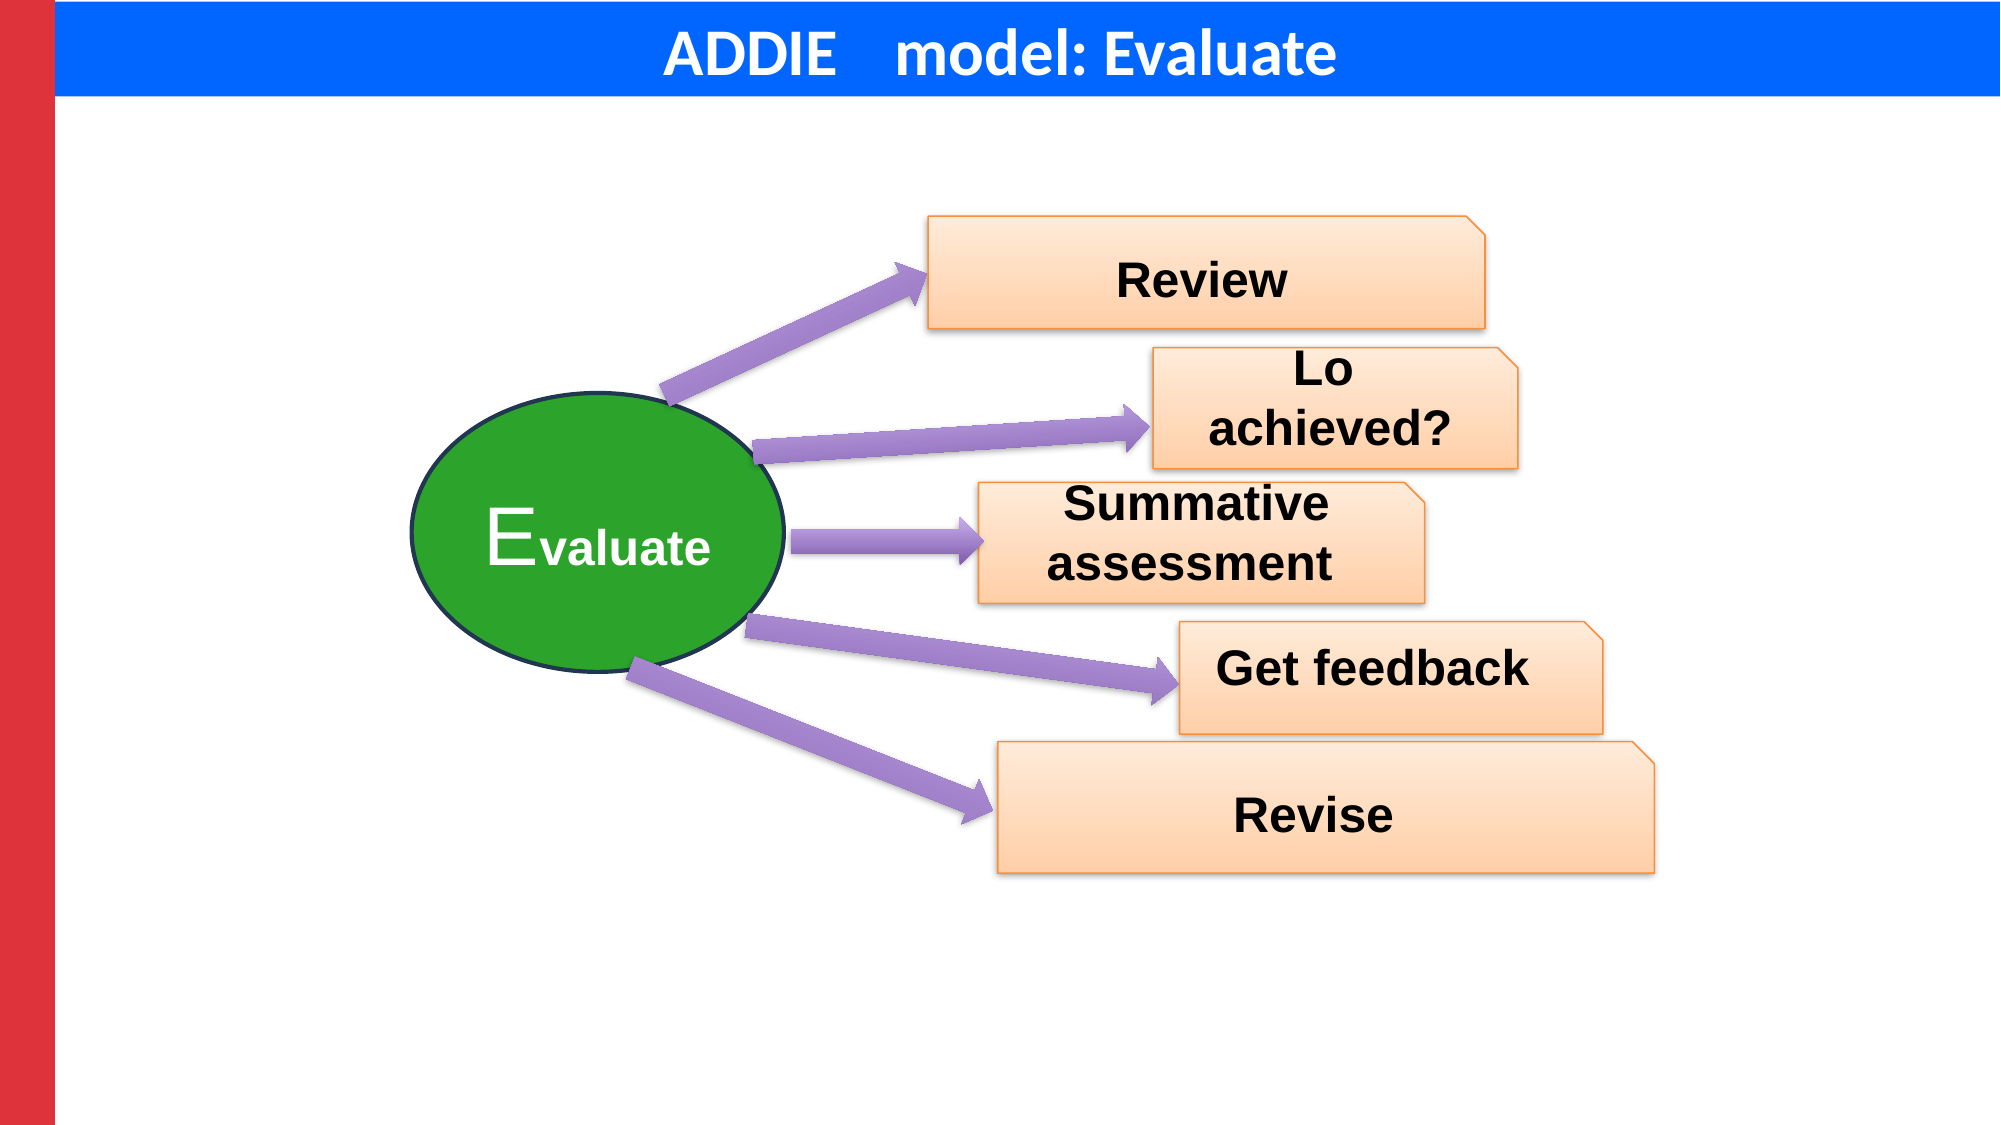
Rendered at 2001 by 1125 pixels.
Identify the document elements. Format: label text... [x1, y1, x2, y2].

text_box Lo achieved? [1153, 347, 1518, 469]
text_box [659, 262, 927, 407]
text_box [752, 404, 1150, 465]
text_box [744, 613, 1179, 706]
text_box Summative assessment [978, 482, 1425, 604]
text_box Get feedback [1179, 621, 1603, 735]
text_box Revise [997, 741, 1655, 874]
text_box Evaluate [411, 392, 784, 672]
text_box ADDIE model: Evaluate [57, 1, 2000, 97]
text_box Review [928, 216, 1486, 329]
text_box [626, 656, 993, 825]
text_box [790, 517, 984, 566]
picture [0, 0, 55, 1125]
